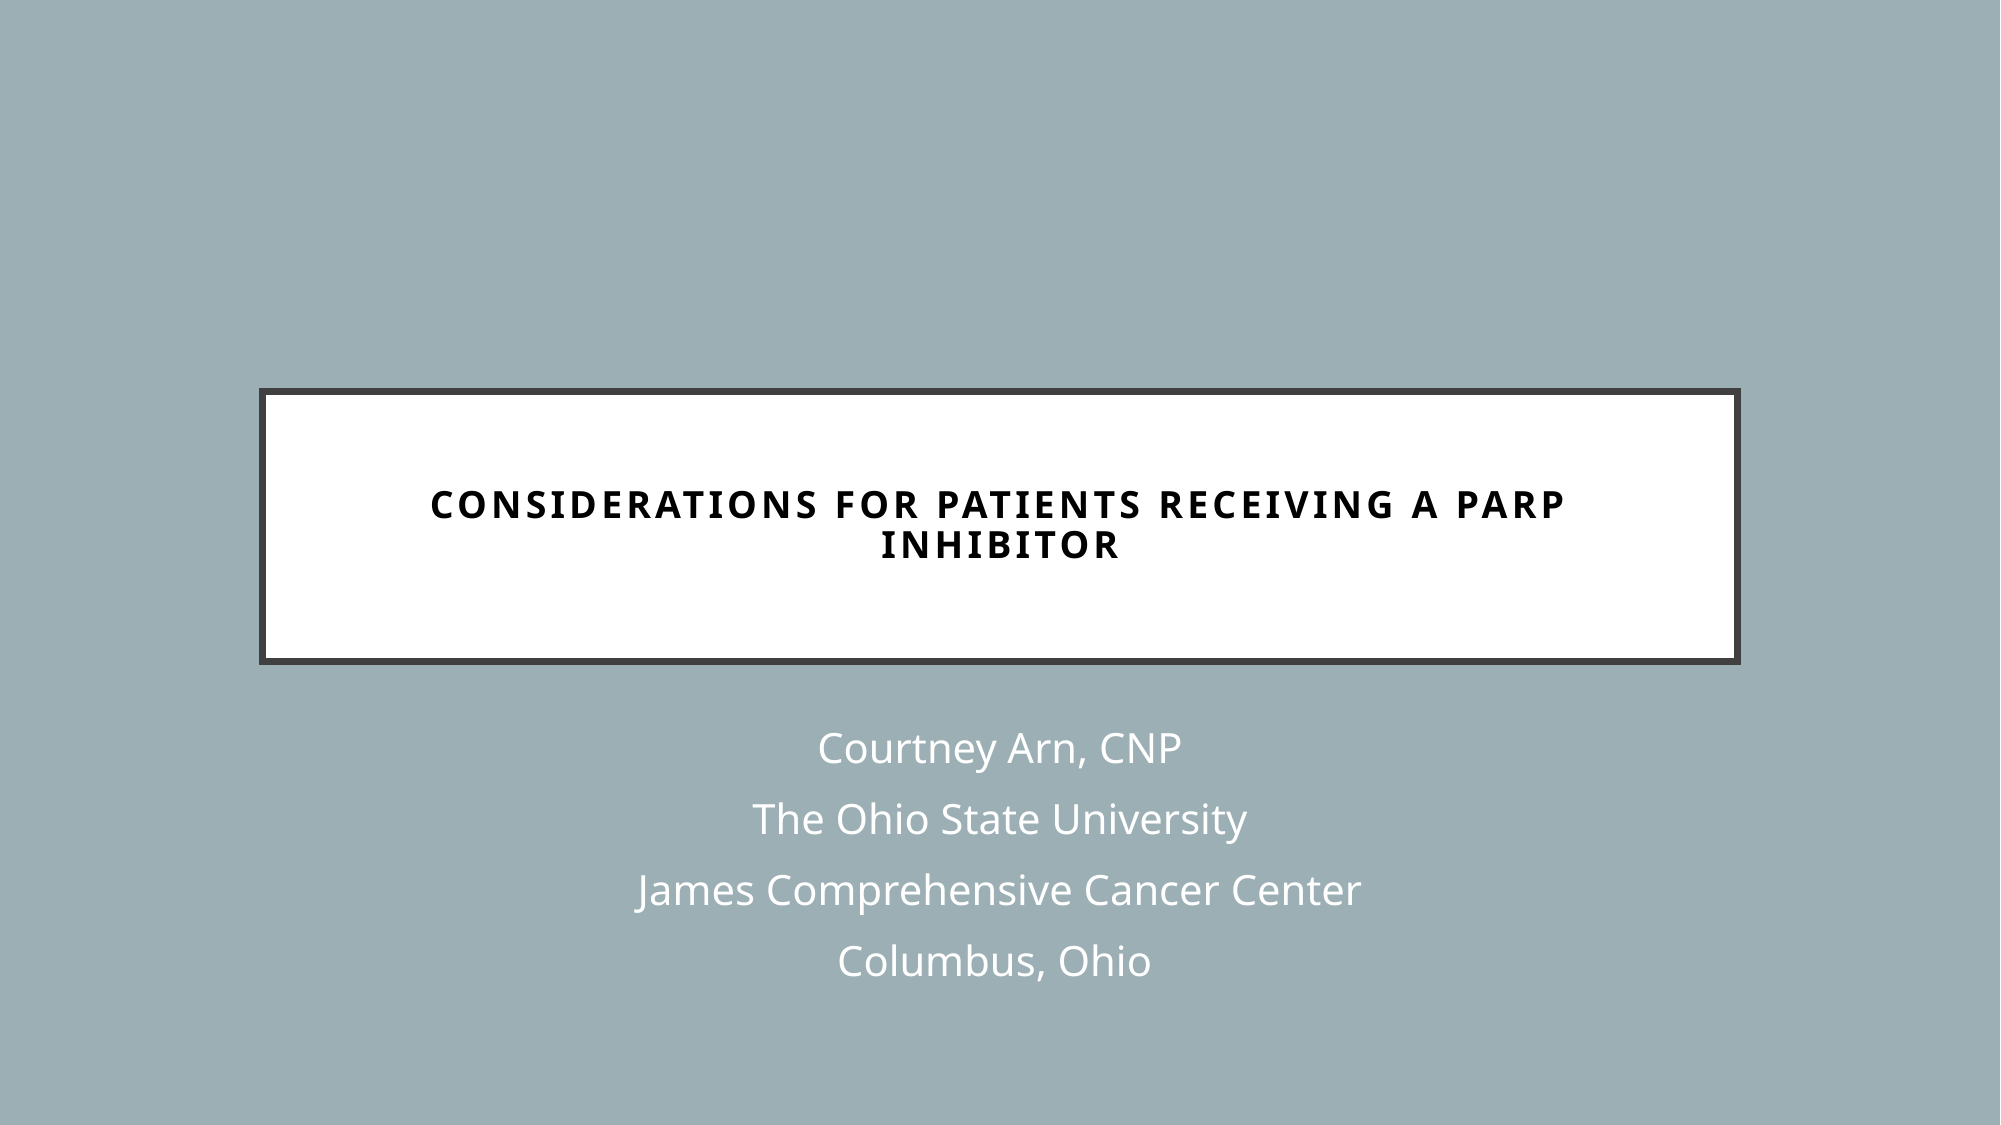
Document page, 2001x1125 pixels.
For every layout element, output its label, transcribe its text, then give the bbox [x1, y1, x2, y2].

subtitle Courtney Arn, CNP The Ohio State University James Comprehensive Cancer Center Columbus, Ohio [405, 713, 1595, 1033]
title Considerations for Patients Receiving a PARP Inhibitor [259, 388, 1741, 665]
